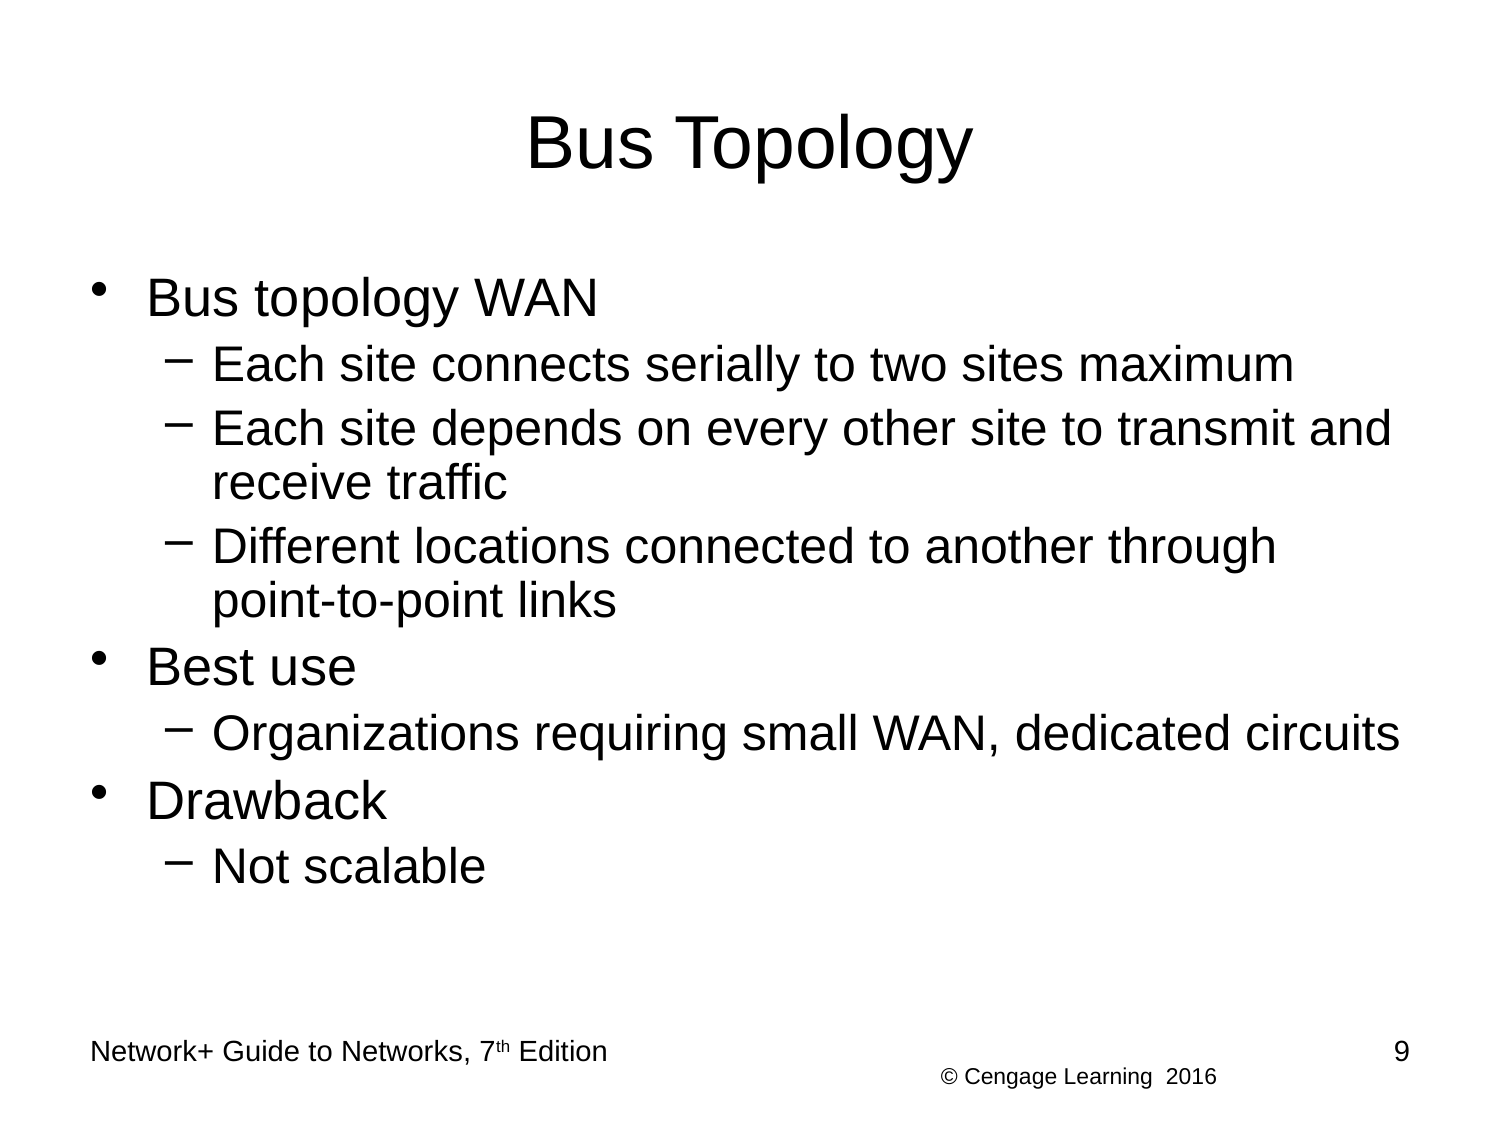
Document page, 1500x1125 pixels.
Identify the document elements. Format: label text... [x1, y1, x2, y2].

slide_number 9 [1312, 1024, 1426, 1103]
list Bus topology WAN Each site connects serially to two sites maximum Each site depends on every other site to transmit and receive traffic Different locations connected to another through point-to-point links Best use Organizations requiring small WAN, dedicated circuits Drawback Not scalable [75, 262, 1425, 1005]
footer Network+ Guide to Networks, 7th Edition [74, 1024, 713, 1103]
title Bus Topology [75, 45, 1425, 233]
